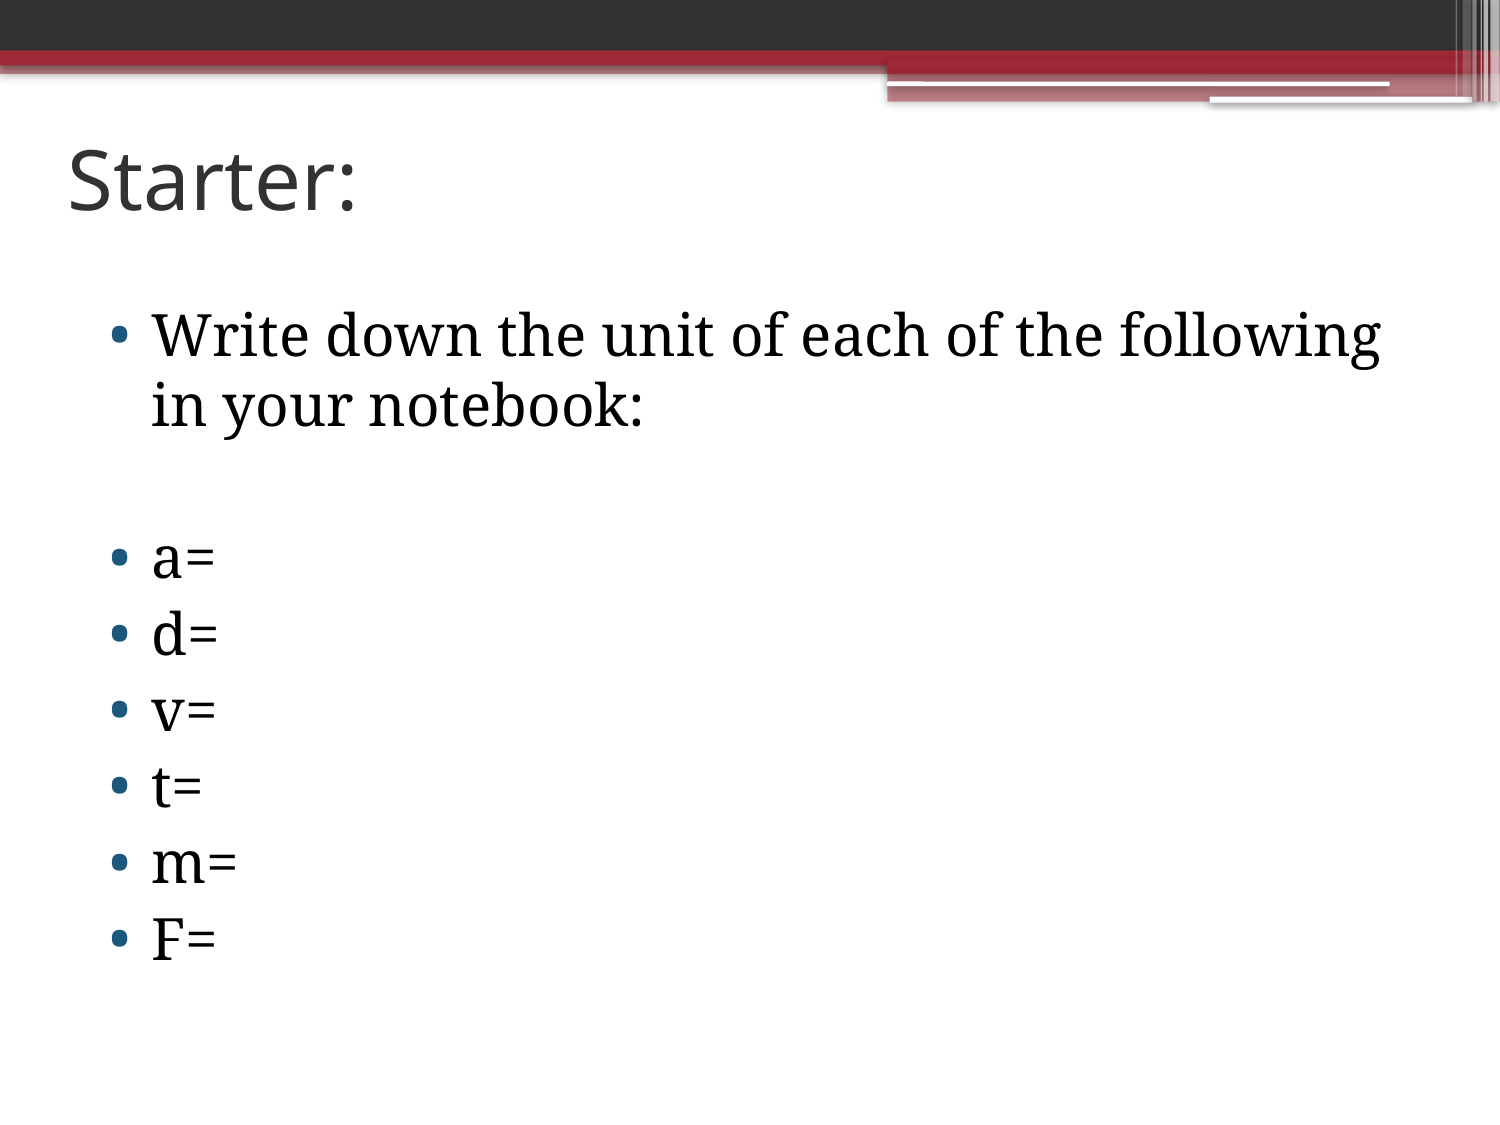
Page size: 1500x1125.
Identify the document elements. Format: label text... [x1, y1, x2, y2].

list Write down the unit of each of the following in your notebook: a= d= v= t= m= F= [76, 290, 1427, 1001]
title Starter: [53, 90, 1404, 265]
